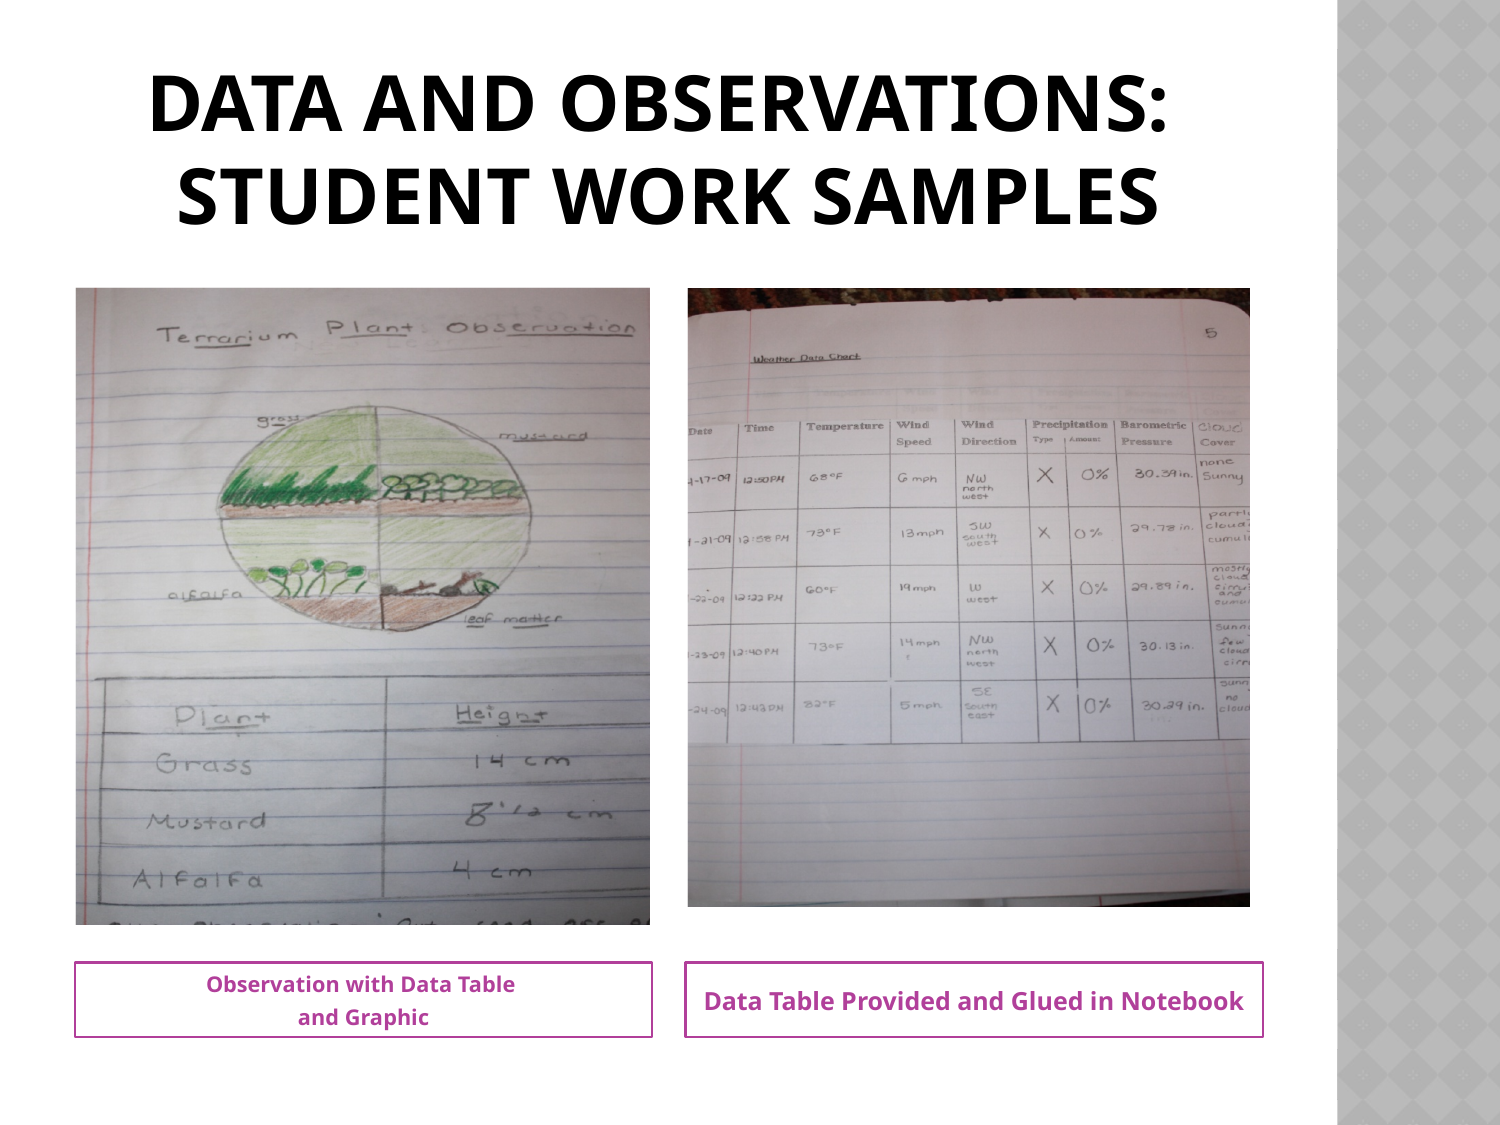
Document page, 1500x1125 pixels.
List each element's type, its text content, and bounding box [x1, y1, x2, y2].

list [43, 318, 682, 895]
picture [76, 903, 649, 925]
picture [688, 886, 1250, 907]
list Observation with Data Table and Graphic [74, 961, 653, 1038]
picture [76, 288, 649, 317]
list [658, 315, 1279, 879]
title Data and observations: student work samples [75, 52, 1263, 240]
list Data Table Provided and Glued in Notebook [684, 961, 1264, 1038]
picture [688, 288, 1250, 314]
